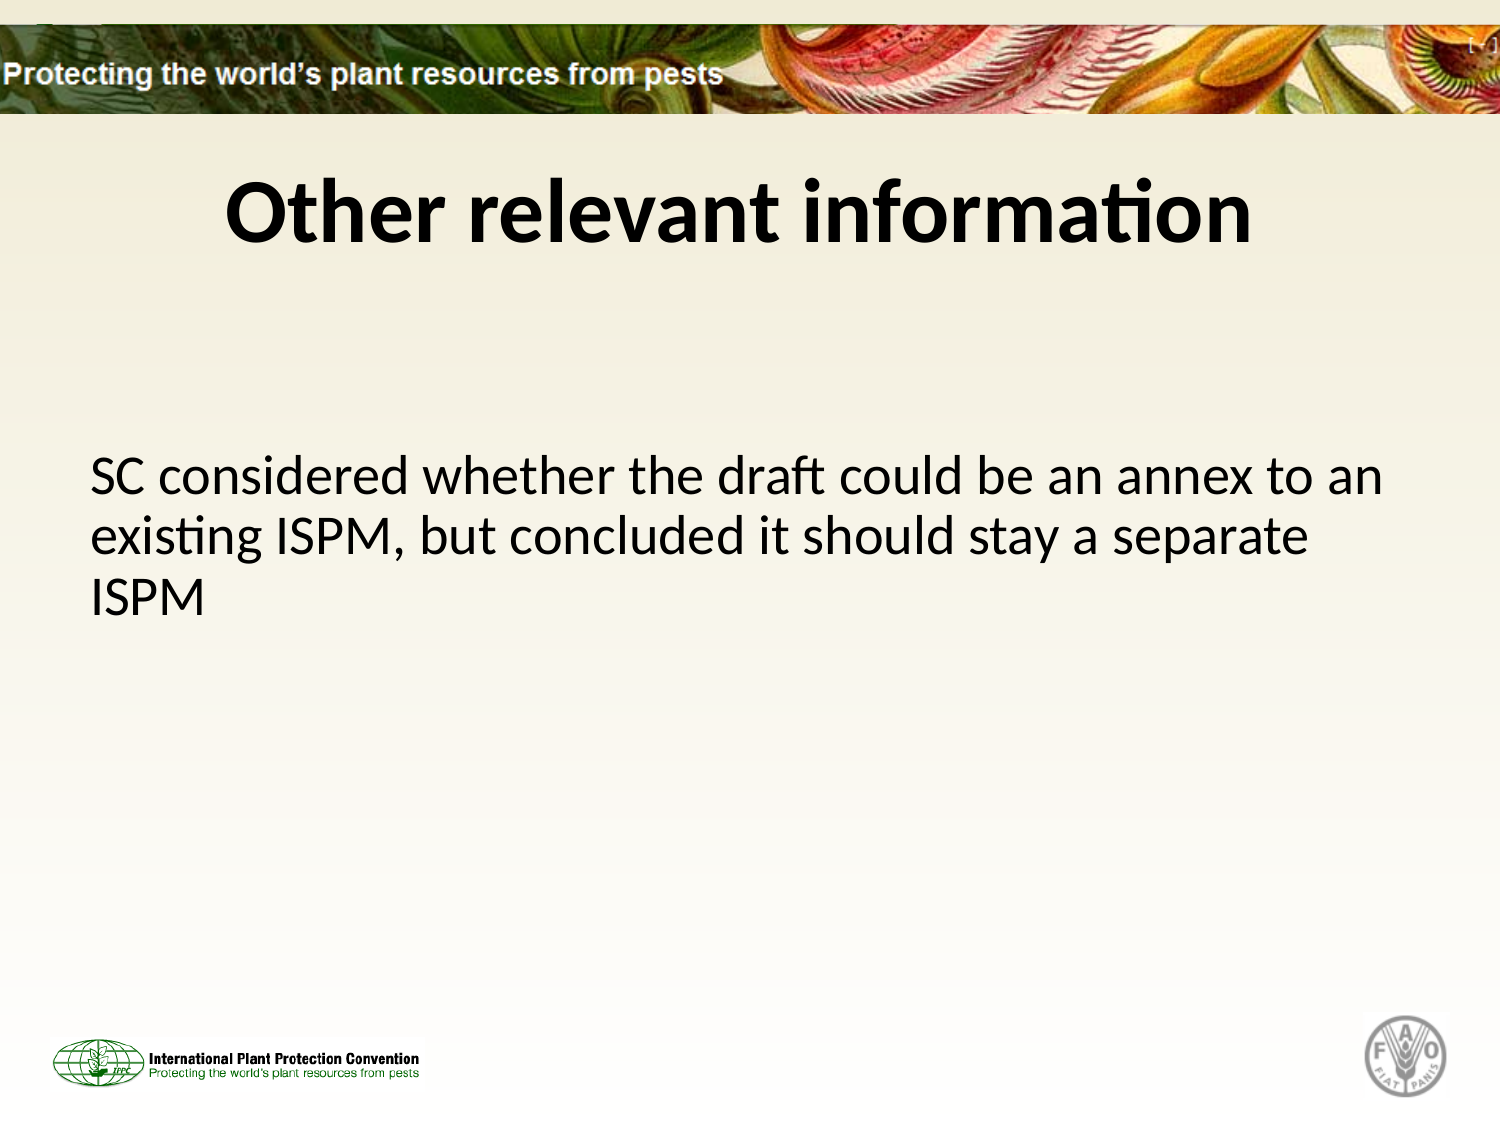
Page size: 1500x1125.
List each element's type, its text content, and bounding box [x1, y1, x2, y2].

list SC considered whether the draft could be an annex to an existing ISPM, but concluded it should stay a separate ISPM [74, 287, 1426, 956]
picture [0, 24, 1500, 114]
picture [50, 1037, 425, 1092]
title Other relevant information [74, 112, 1426, 287]
